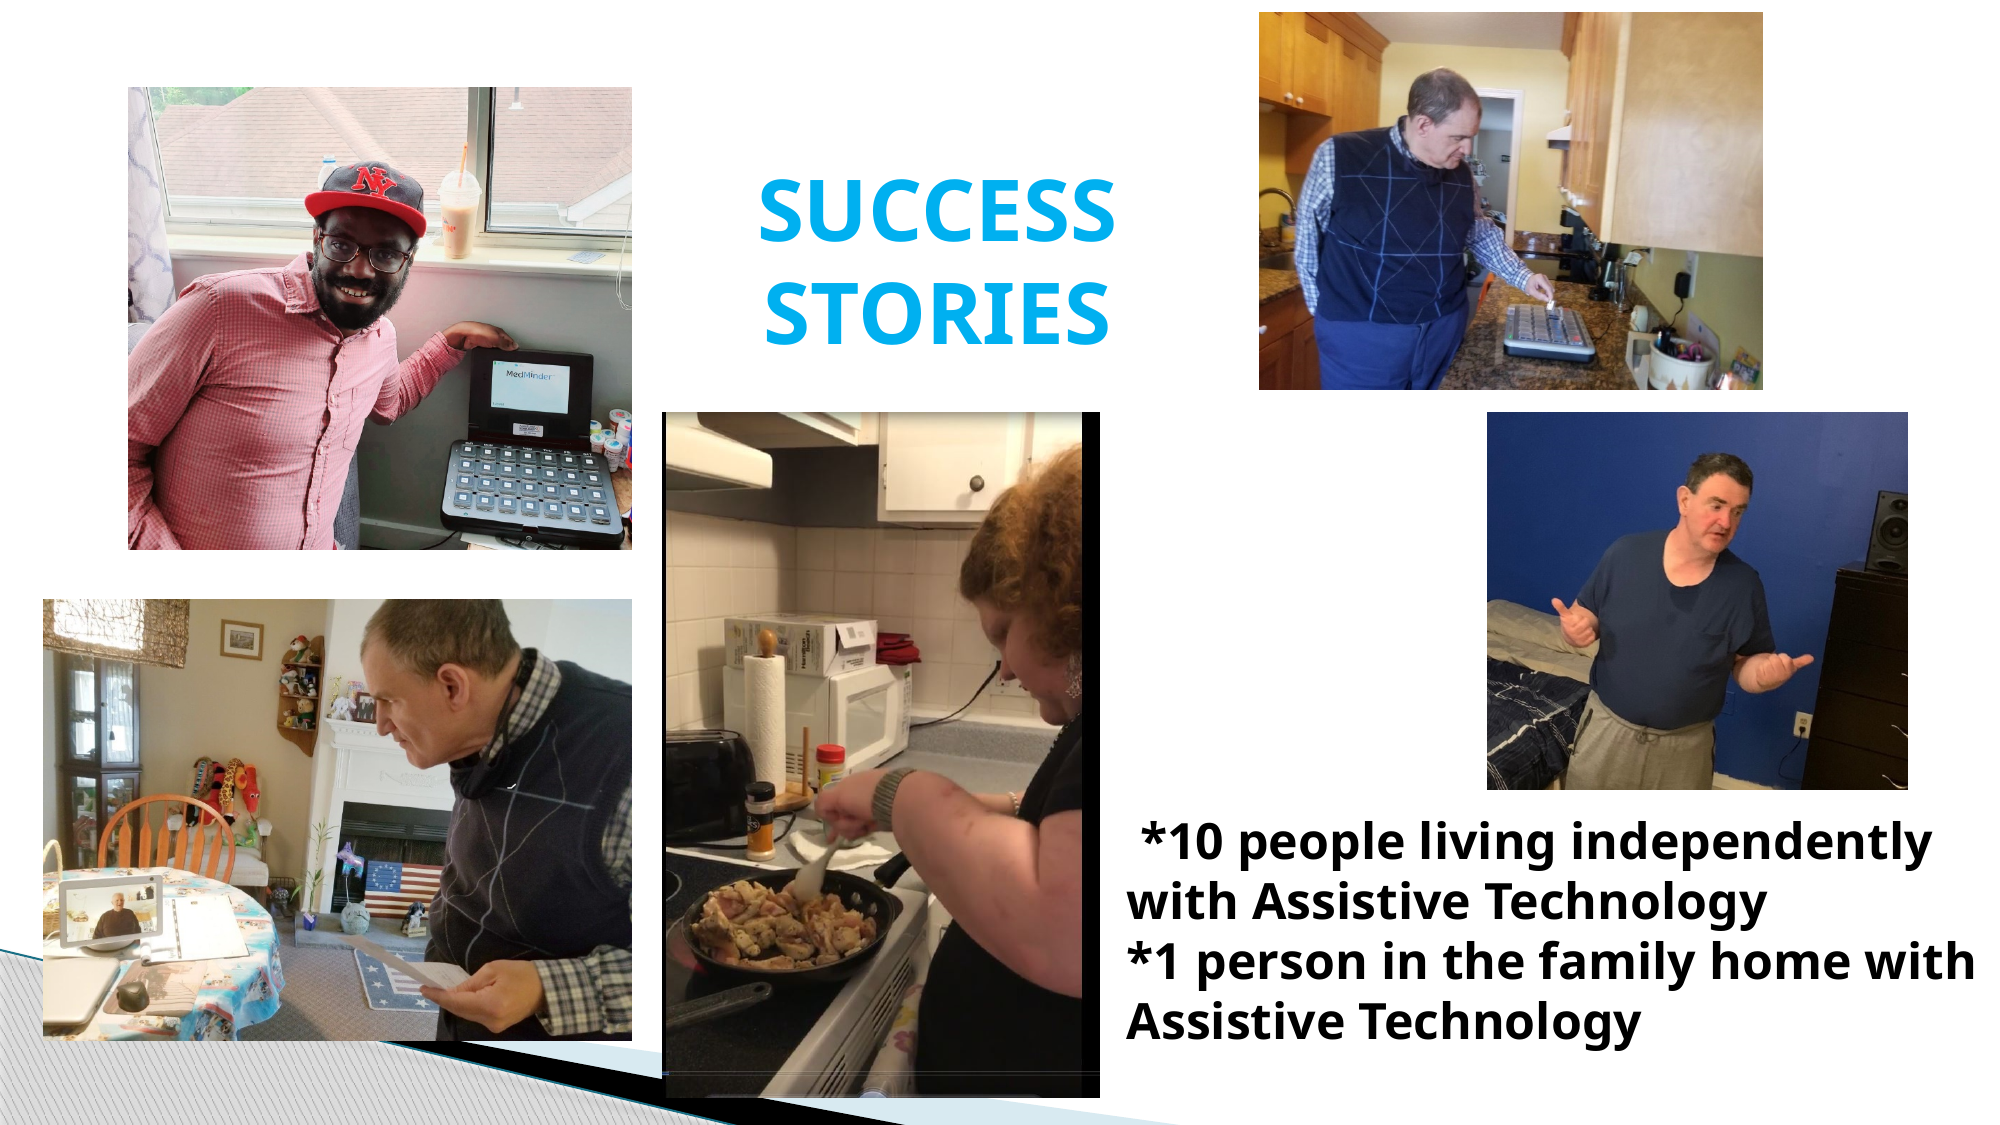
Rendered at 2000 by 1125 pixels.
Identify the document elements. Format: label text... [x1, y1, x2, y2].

picture [43, 599, 632, 1041]
text_box *10 people living independently with Assistive Technology *1 person in the family home with Assistive Technology [1112, 801, 2000, 1057]
title SUCCESS STORIES [37, 12, 1838, 506]
picture [661, 411, 1100, 1098]
picture [1486, 412, 1908, 790]
picture [1259, 12, 1763, 390]
picture [128, 87, 632, 551]
